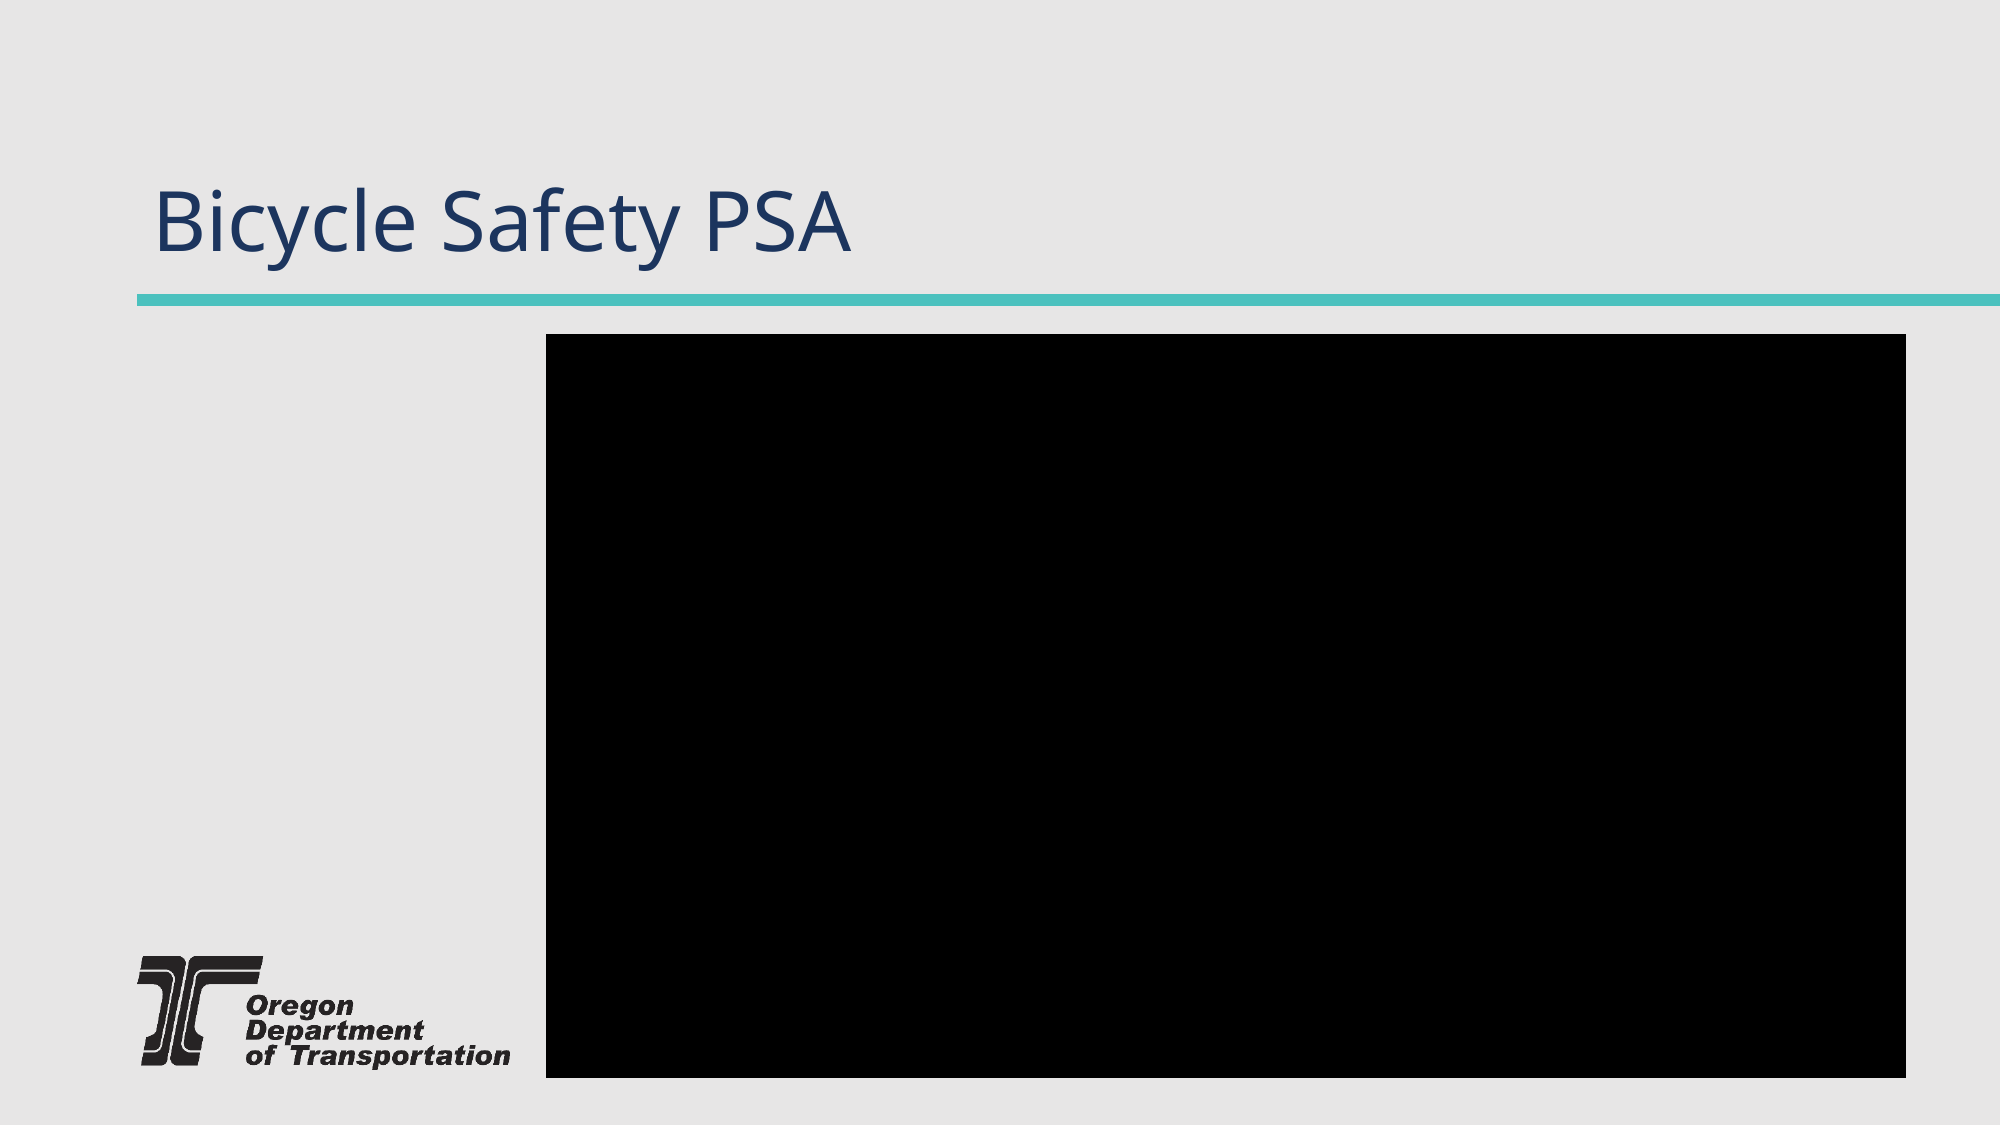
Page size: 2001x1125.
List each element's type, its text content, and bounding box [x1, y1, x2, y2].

picture [137, 956, 510, 1070]
title Bicycle Safety PSA [137, 59, 1863, 278]
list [545, 333, 1906, 1079]
